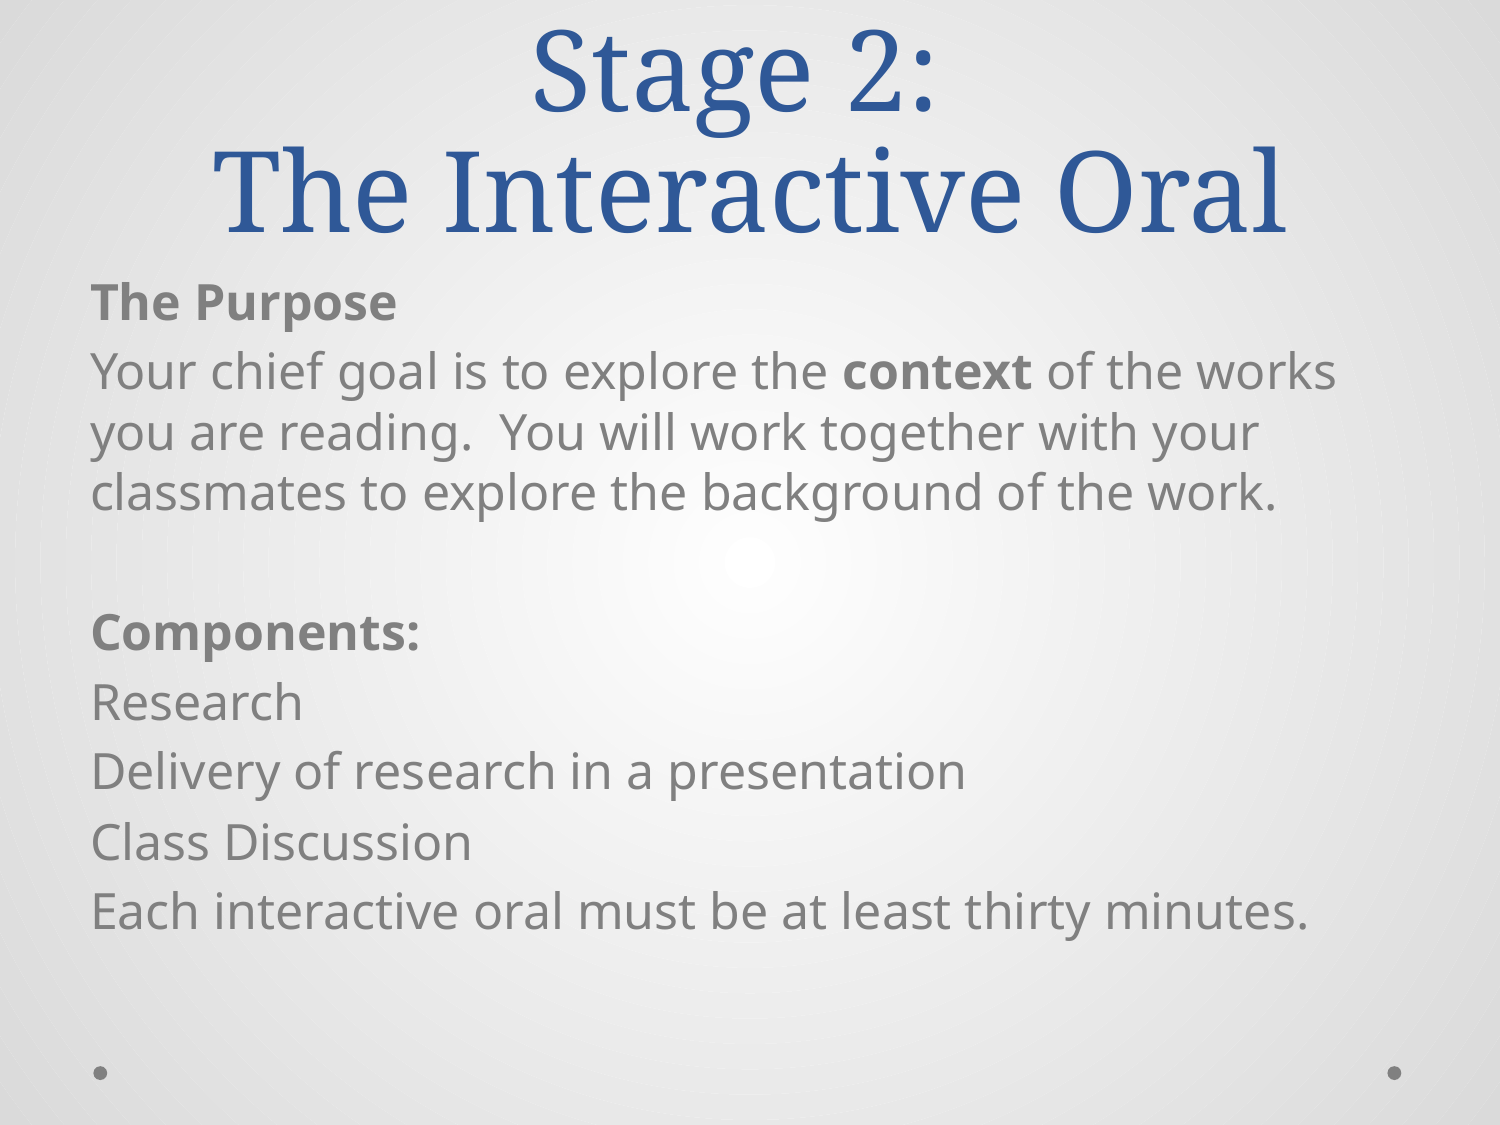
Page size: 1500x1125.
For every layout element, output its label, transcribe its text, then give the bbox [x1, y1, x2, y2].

title Stage 2: The Interactive Oral [75, 0, 1425, 262]
list The Purpose Your chief goal is to explore the context of the works you are reading. You will work together with your classmates to explore the background of the work. Components: Research Delivery of research in a presentation Class Discussion Each interactive oral must be at least thirty minutes. [75, 262, 1425, 1005]
